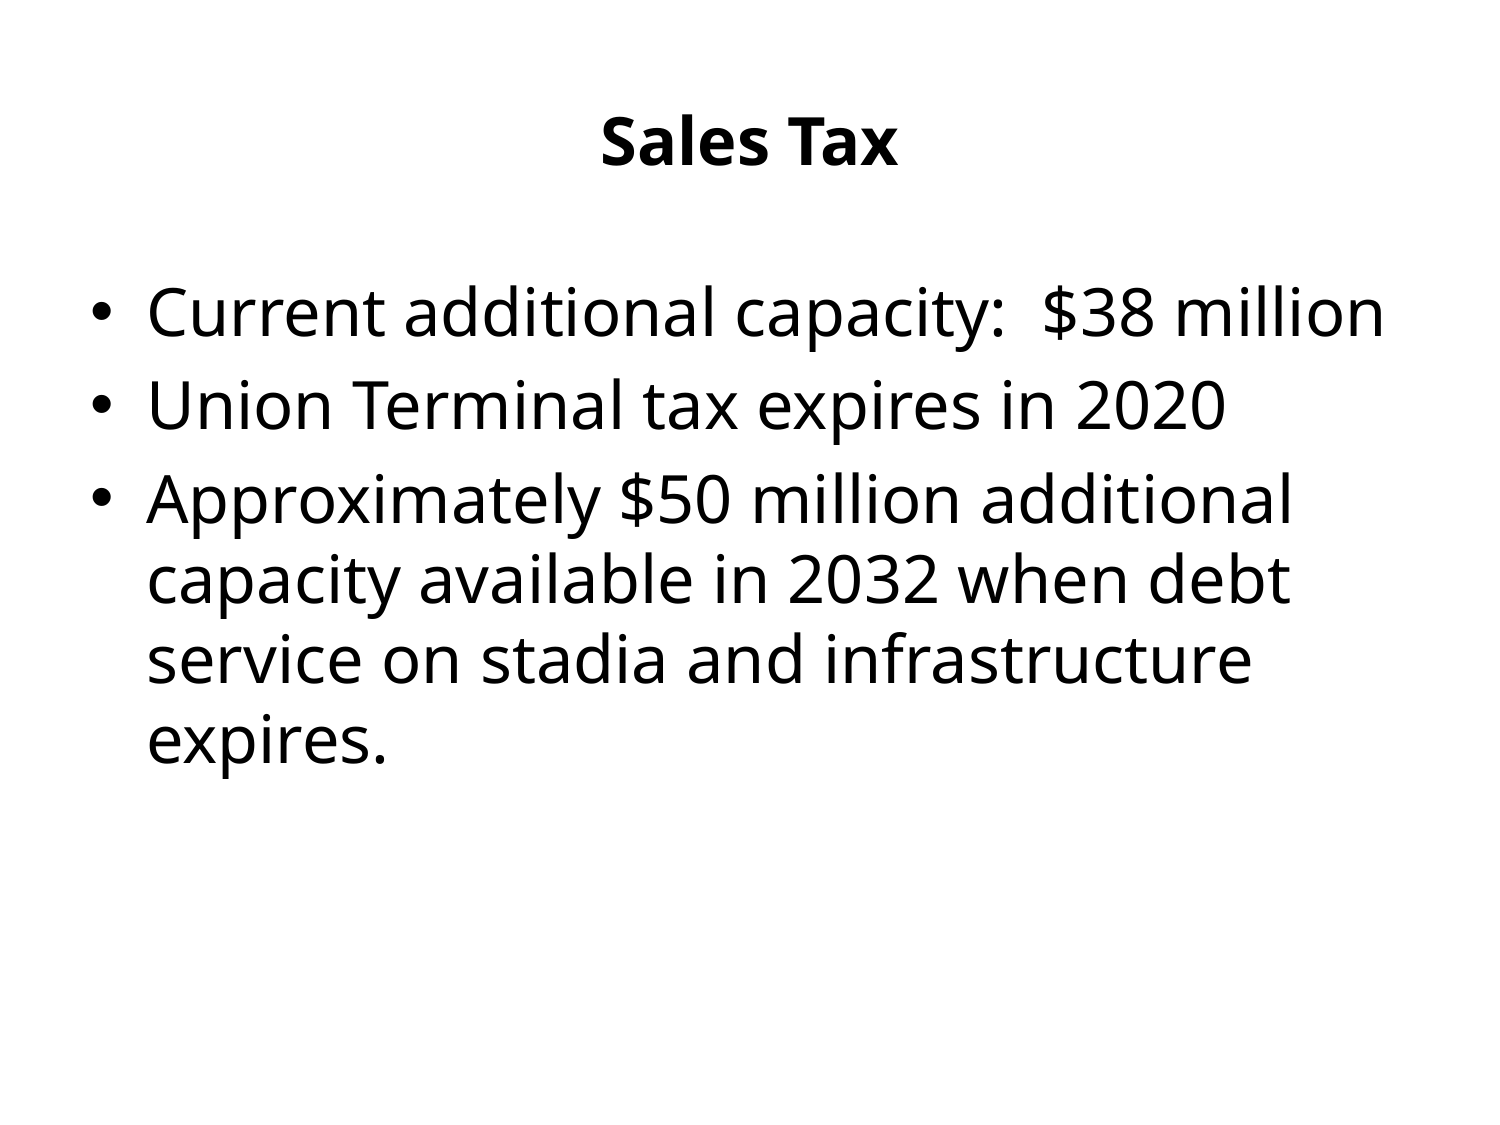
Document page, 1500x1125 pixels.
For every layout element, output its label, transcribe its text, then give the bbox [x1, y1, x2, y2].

list Current additional capacity: $38 million Union Terminal tax expires in 2020 Approximately $50 million additional capacity available in 2032 when debt service on stadia and infrastructure expires. [75, 262, 1425, 1005]
title Sales Tax [75, 45, 1425, 233]
